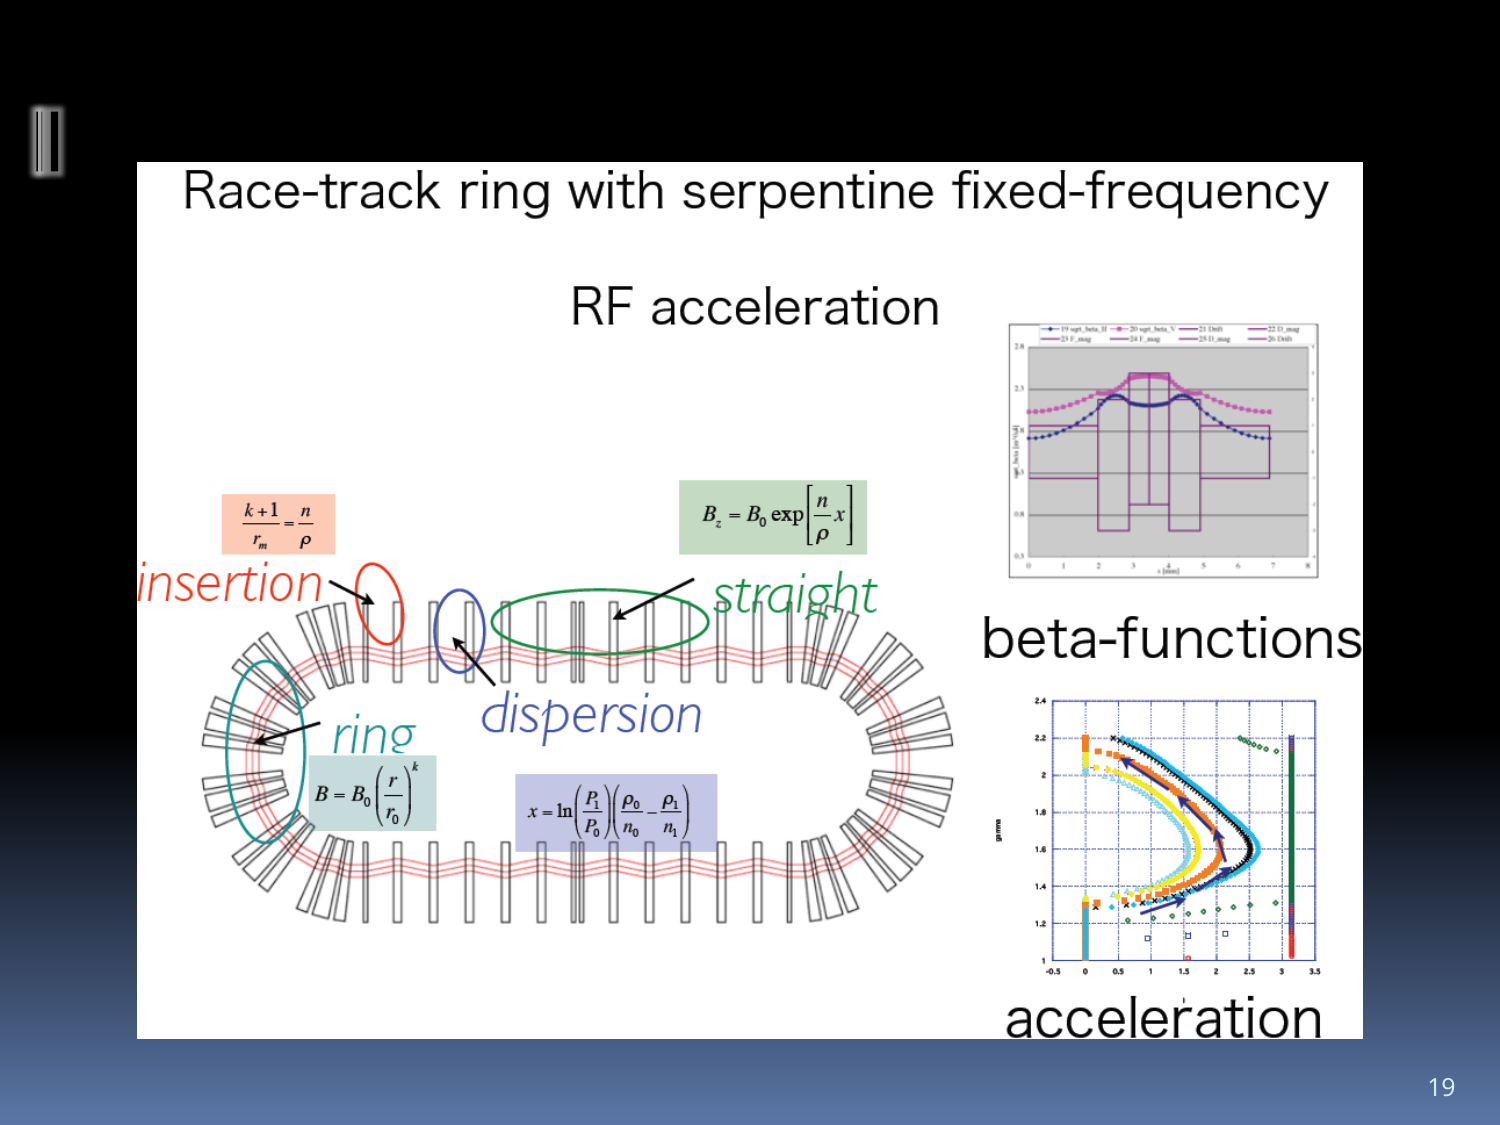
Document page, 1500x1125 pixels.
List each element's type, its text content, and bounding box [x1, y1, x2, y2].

picture [137, 161, 1363, 1039]
slide_number 19 [1412, 1052, 1488, 1113]
